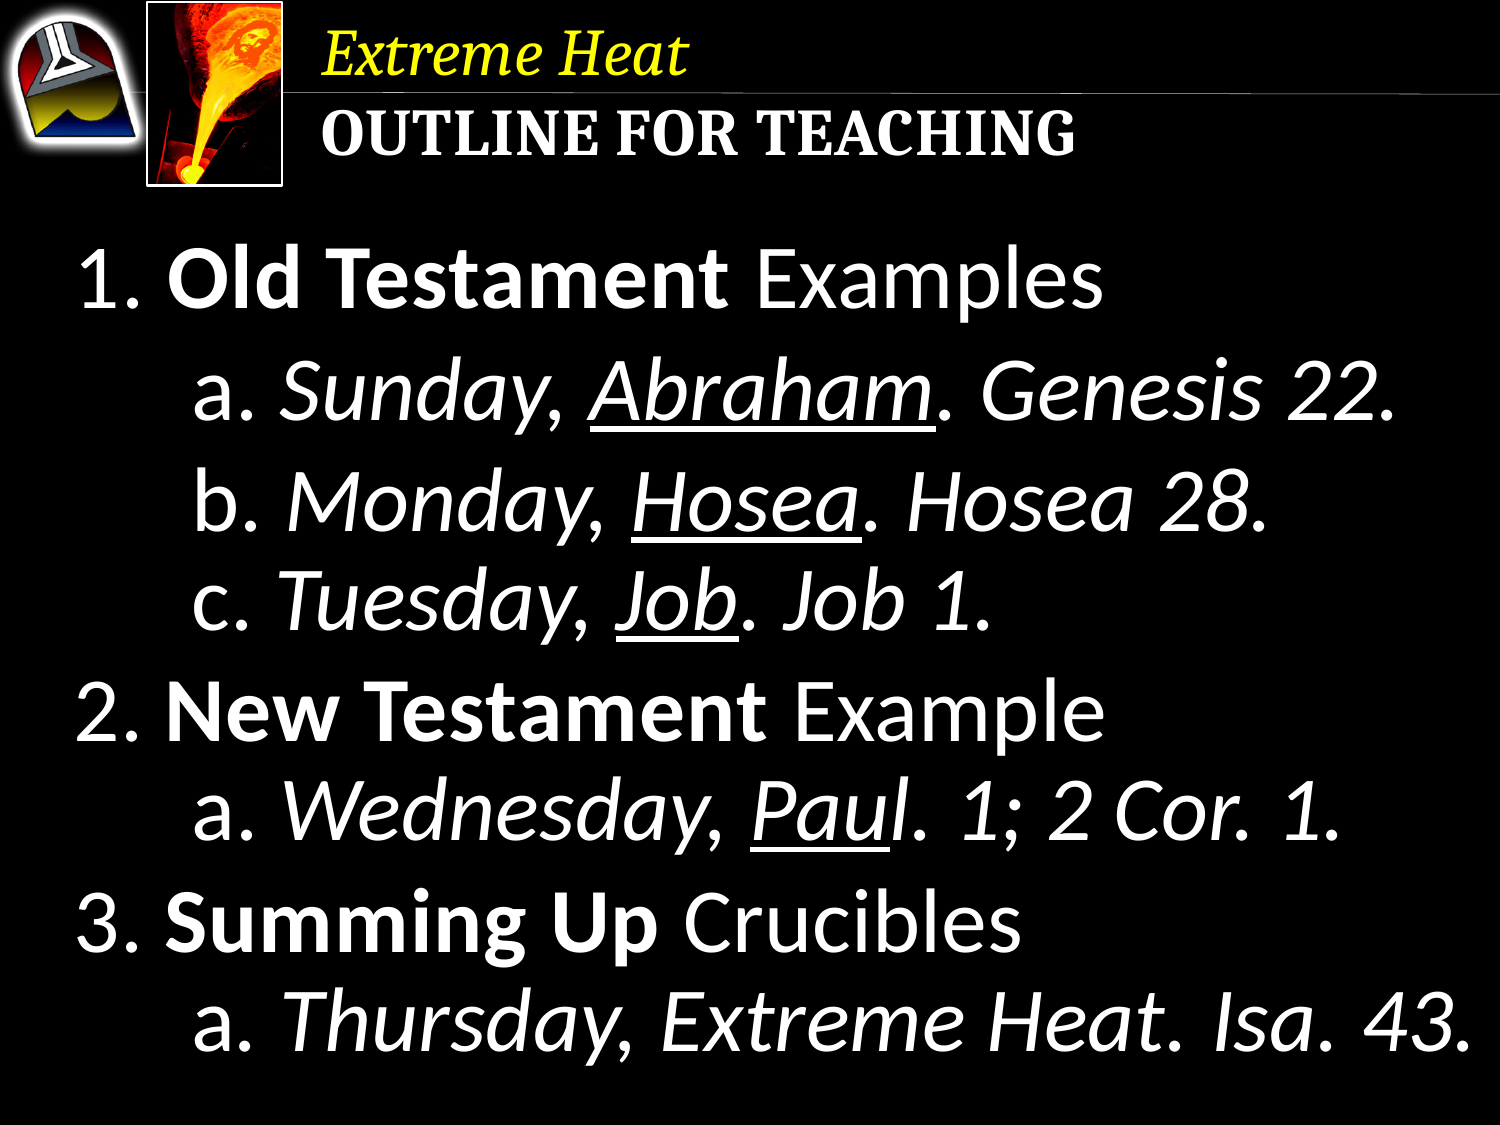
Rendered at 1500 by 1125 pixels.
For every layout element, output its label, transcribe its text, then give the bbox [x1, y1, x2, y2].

text_box 1. Old Testament Examples a. Sunday, Abraham. Genesis 22. b. Monday, Hosea. Hosea 28. c. Tuesday, Job. Job 1. 2. New Testament Example a. Wednesday, Paul. 1; 2 Cor. 1. 3. Summing Up Crucibles a. Thursday, Extreme Heat. Isa. 43. [41, 222, 1500, 1079]
picture [0, 0, 157, 159]
picture [148, 3, 281, 184]
text_box Extreme Heat Outline for Teaching [289, 1, 1492, 176]
